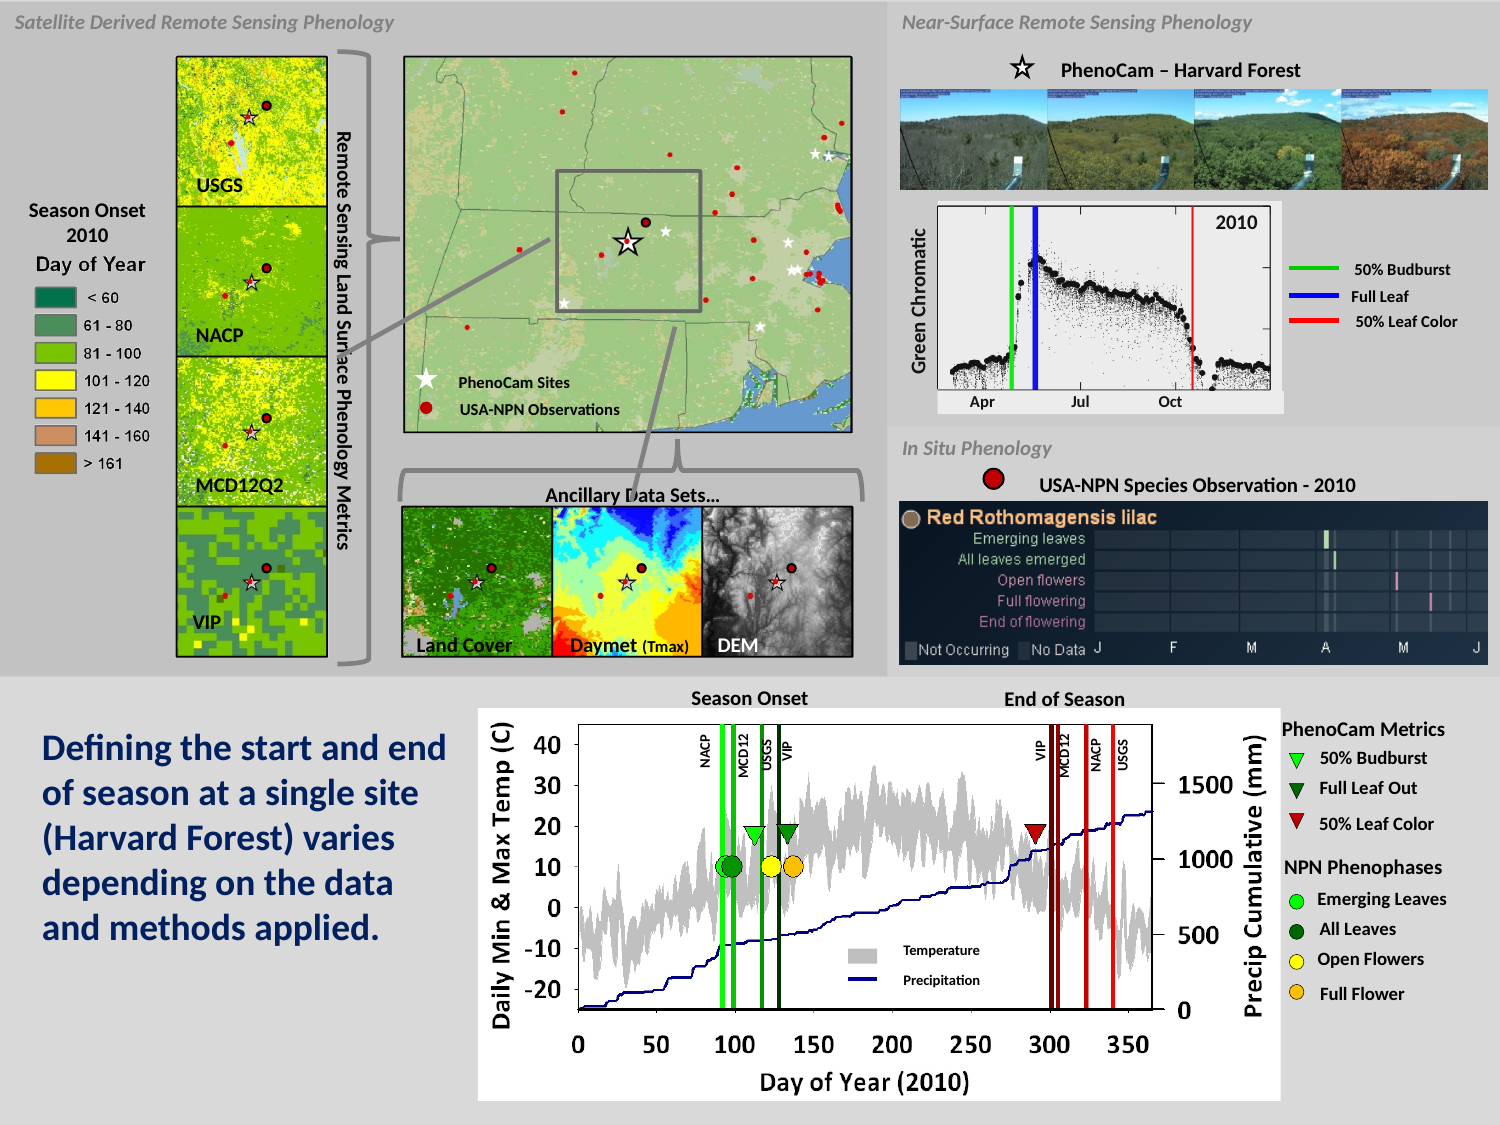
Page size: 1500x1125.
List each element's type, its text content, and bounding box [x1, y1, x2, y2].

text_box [477, 677, 1463, 1101]
text_box Defining the start and end of season at a single site (Harvard Forest) varies depending on the data and methods applied. [27, 715, 474, 956]
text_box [0, 1, 1500, 677]
